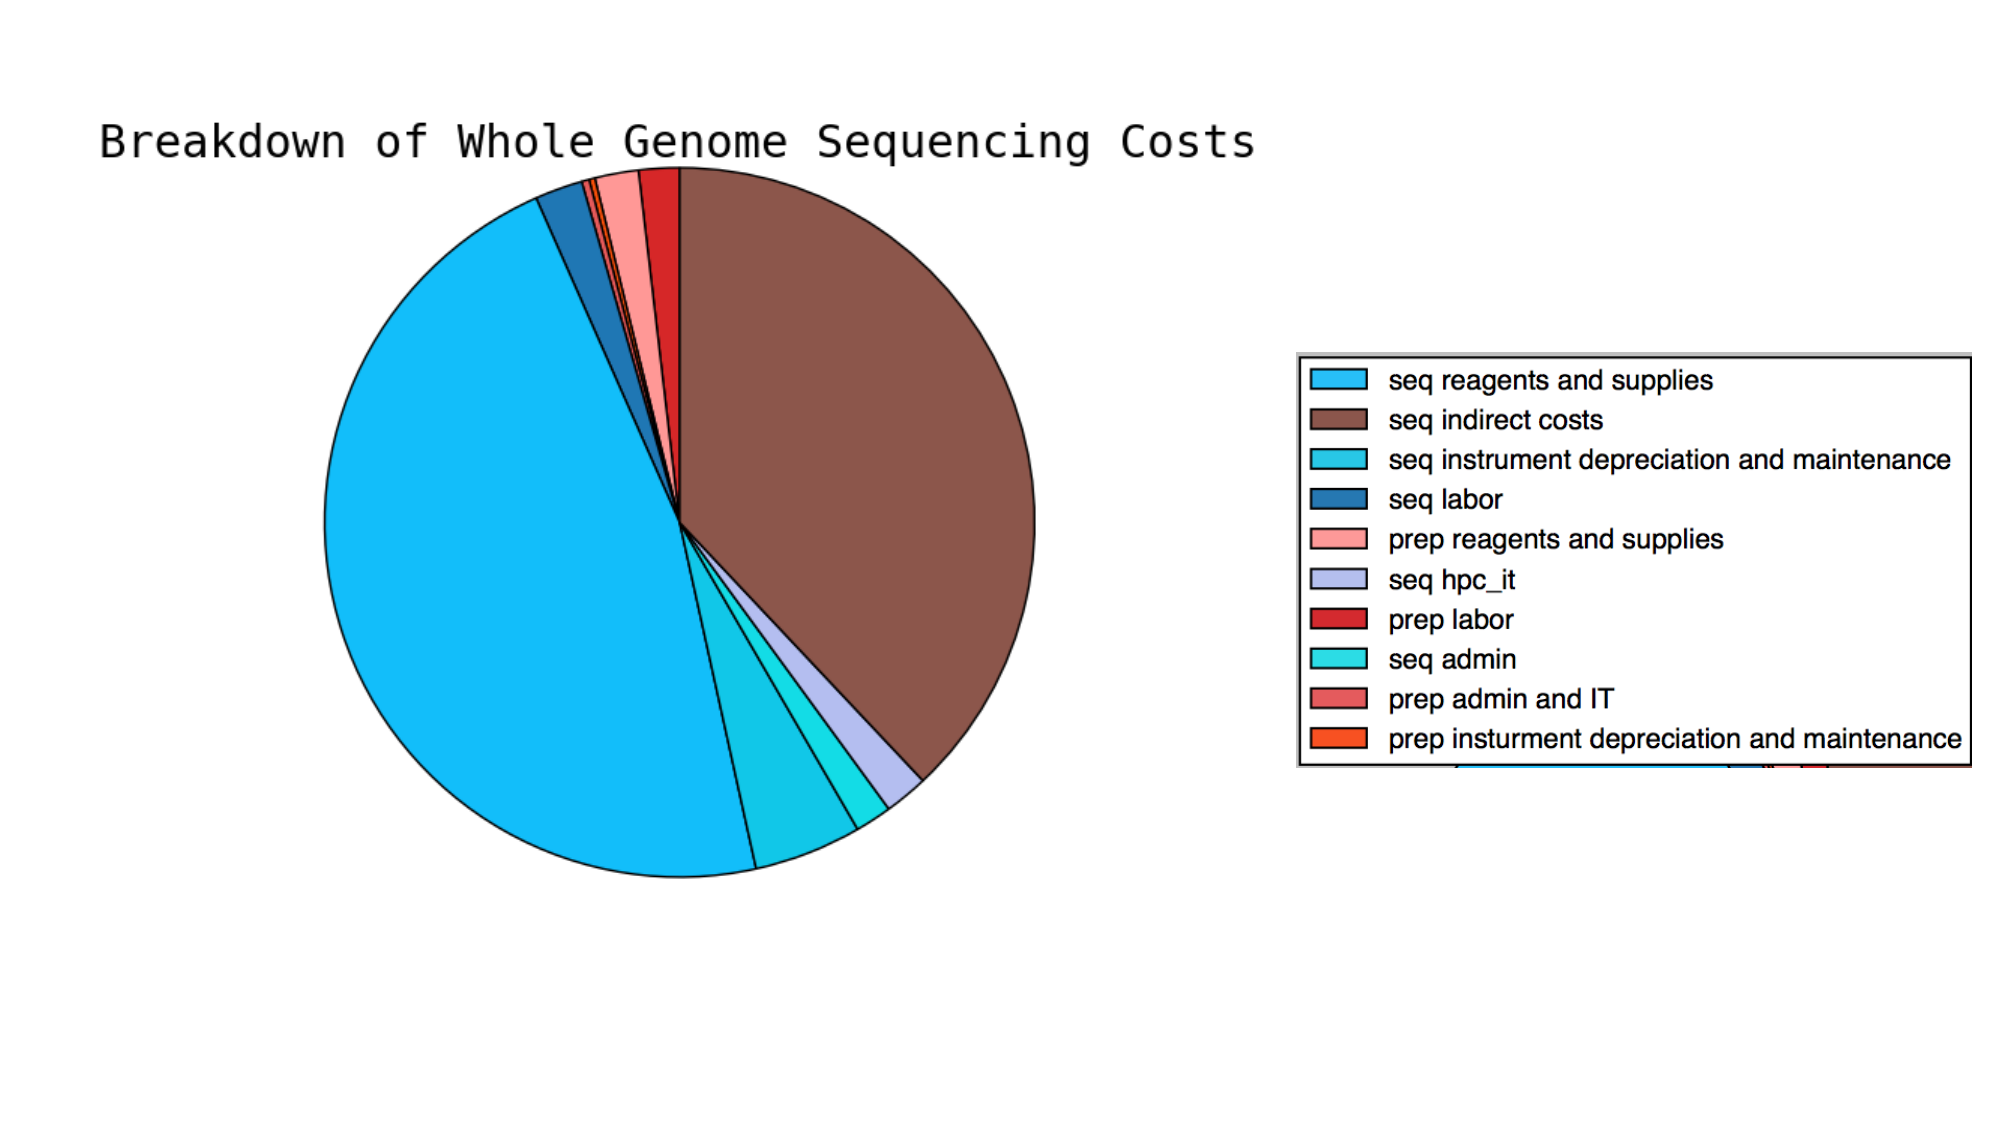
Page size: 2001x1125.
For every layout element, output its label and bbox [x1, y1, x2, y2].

picture [63, 77, 1264, 978]
picture [1296, 352, 1972, 768]
